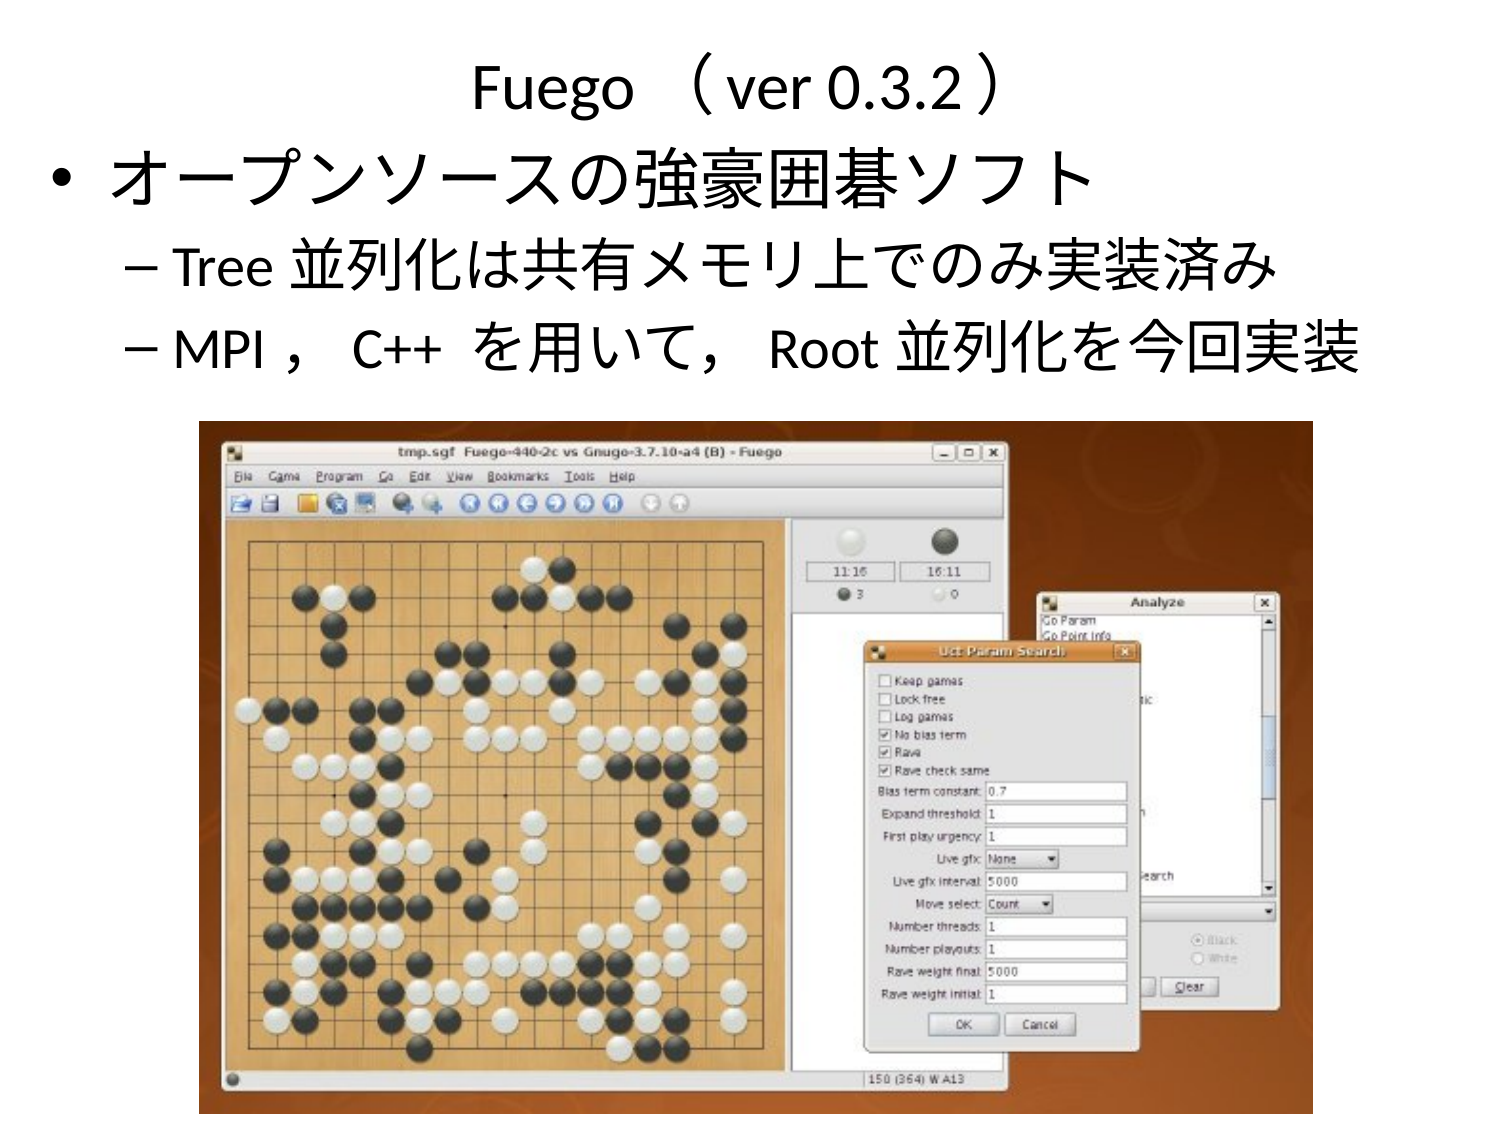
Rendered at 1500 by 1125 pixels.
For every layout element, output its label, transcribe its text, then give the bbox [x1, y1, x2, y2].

title Fuego（ver 0.3.2） [82, 35, 1432, 128]
picture [198, 421, 1313, 1114]
list オープンソースの強豪囲碁ソフト Tree並列化は共有メモリ上でのみ実装済み MPI，C++ を用いて，Root並列化を今回実装 [35, 128, 1442, 970]
